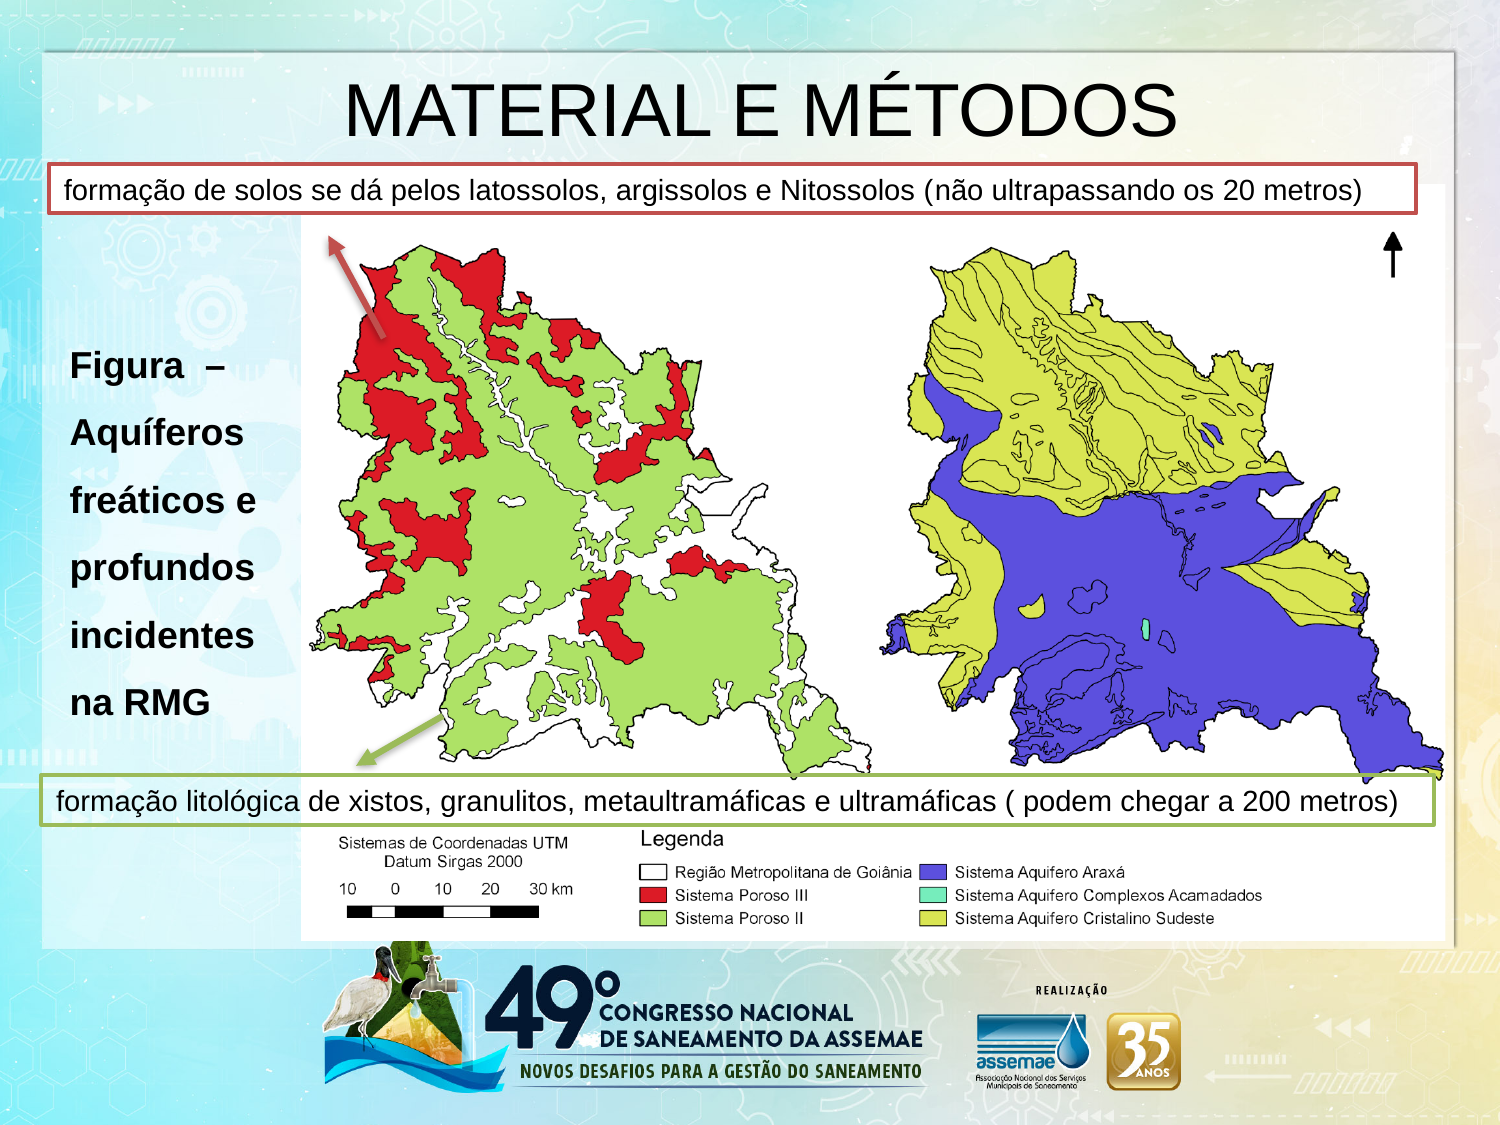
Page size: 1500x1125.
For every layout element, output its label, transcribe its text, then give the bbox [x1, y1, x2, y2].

text_box Figura – Aquíferos freáticos e profundos incidentes na RMG [54, 310, 295, 731]
text_box formação litológica de xistos, granulitos, metaultramáficas e ultramáficas ( podem chegar a 200 metros) [39, 773, 295, 827]
text_box formação de solos se dá pelos latossolos, argissolos e Nitossolos (não ultrapassando os 20 metros) [47, 162, 1418, 215]
text_box MATERIAL E MÉTODOS [64, 54, 1459, 160]
picture [0, 0, 1500, 1125]
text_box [355, 715, 444, 767]
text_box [327, 235, 384, 339]
